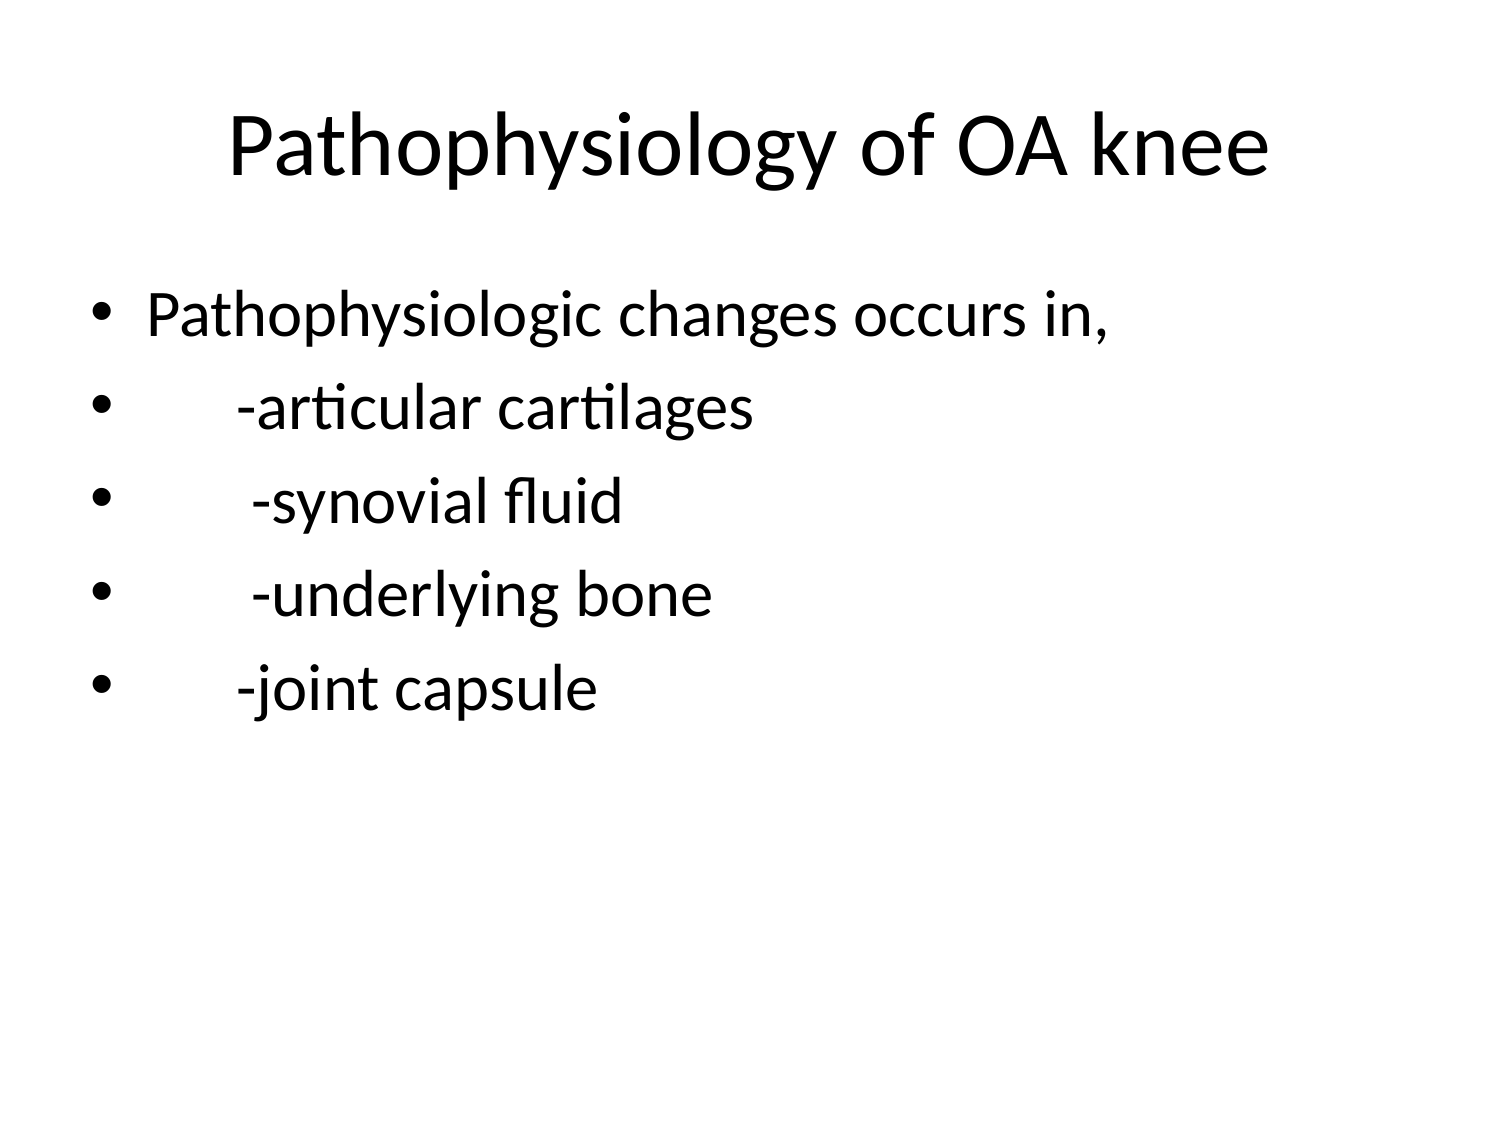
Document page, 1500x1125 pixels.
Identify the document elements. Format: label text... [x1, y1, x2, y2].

title Pathophysiology of OA knee [75, 45, 1425, 233]
list Pathophysiologic changes occurs in, -articular cartilages -synovial fluid -underlying bone -joint capsule [75, 262, 1425, 1005]
